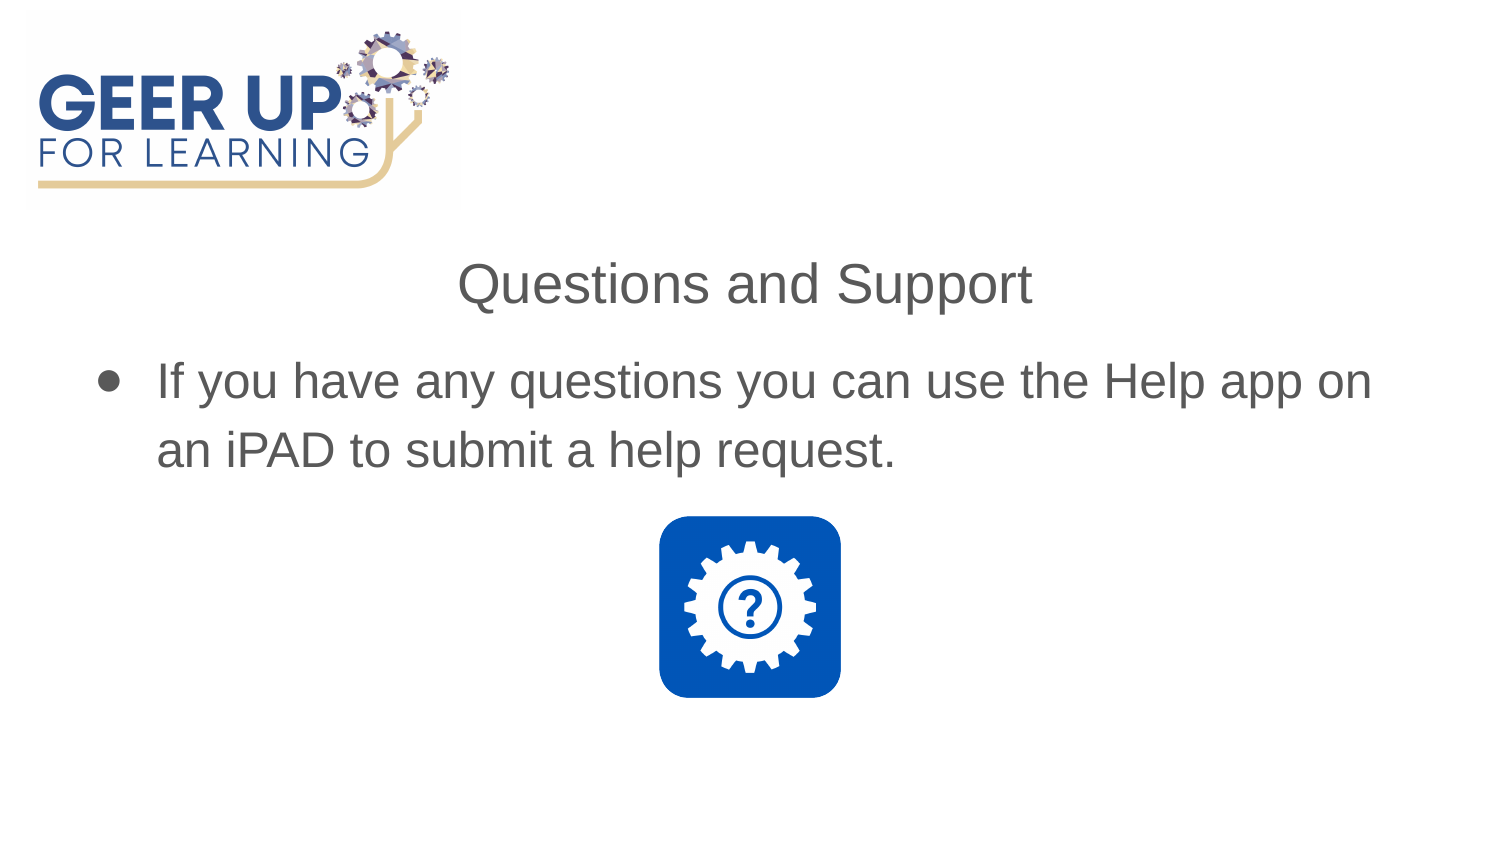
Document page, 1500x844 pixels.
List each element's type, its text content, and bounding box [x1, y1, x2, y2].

picture [659, 516, 841, 698]
text_box [508, 83, 1453, 312]
picture [26, 10, 461, 210]
list Questions and Support If you have any questions you can use the Help app on an iPAD to submit a help request. [66, 222, 1425, 765]
